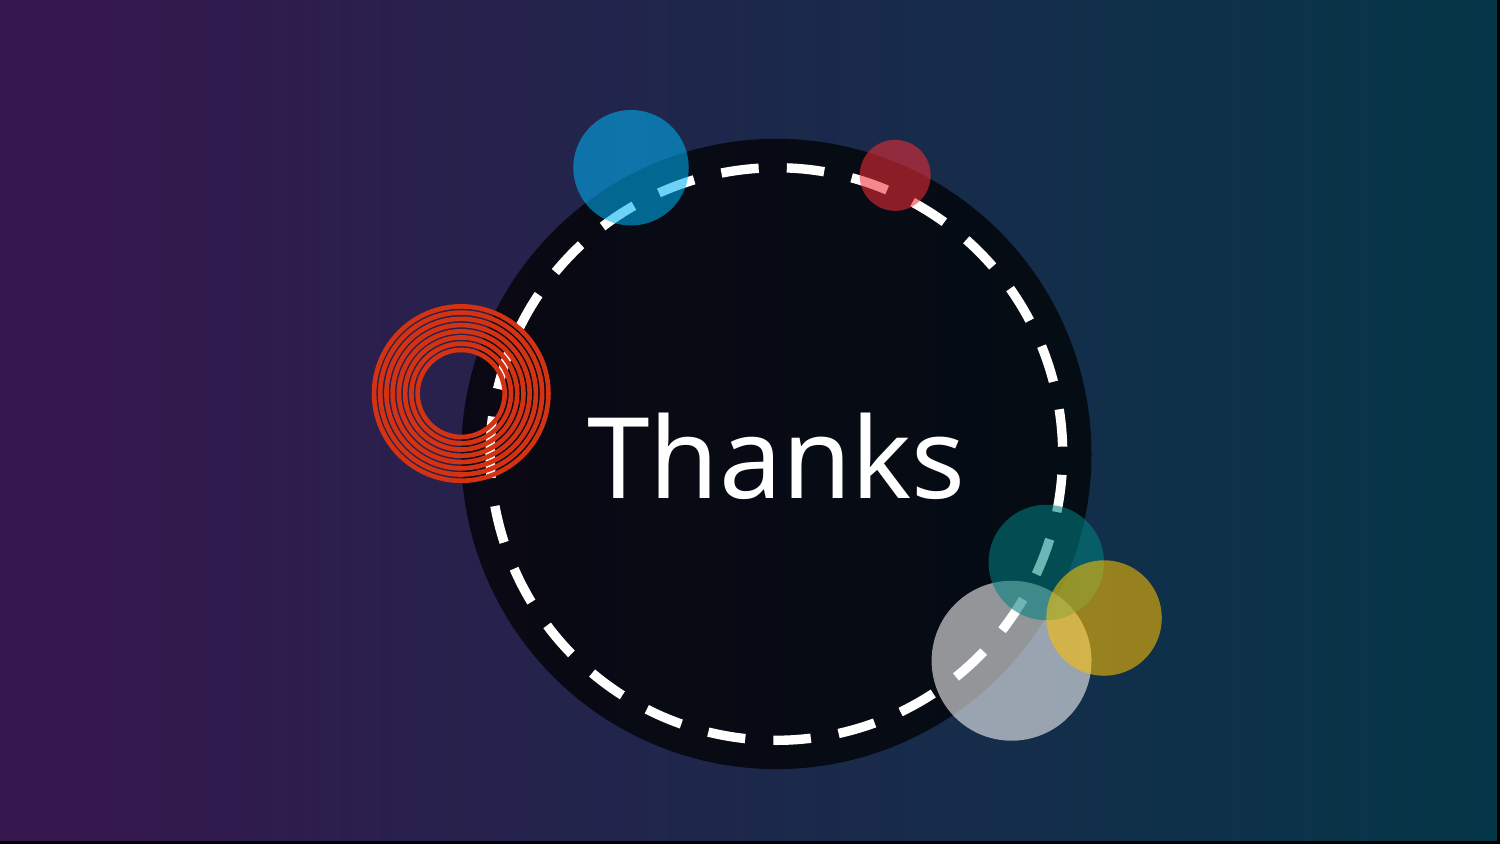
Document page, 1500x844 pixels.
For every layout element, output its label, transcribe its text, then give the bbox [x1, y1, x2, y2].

text_box Thanks [496, 203, 606, 306]
text_box [1045, 559, 1163, 677]
text_box [930, 582, 1092, 742]
text_box [572, 108, 690, 227]
text_box Thanks [688, 137, 867, 180]
text_box [0, 0, 1497, 841]
text_box Thanks [920, 178, 1093, 518]
text_box [490, 166, 1064, 742]
text_box Thanks [461, 481, 952, 771]
text_box [987, 503, 1105, 622]
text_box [374, 306, 549, 481]
text_box [858, 138, 932, 212]
